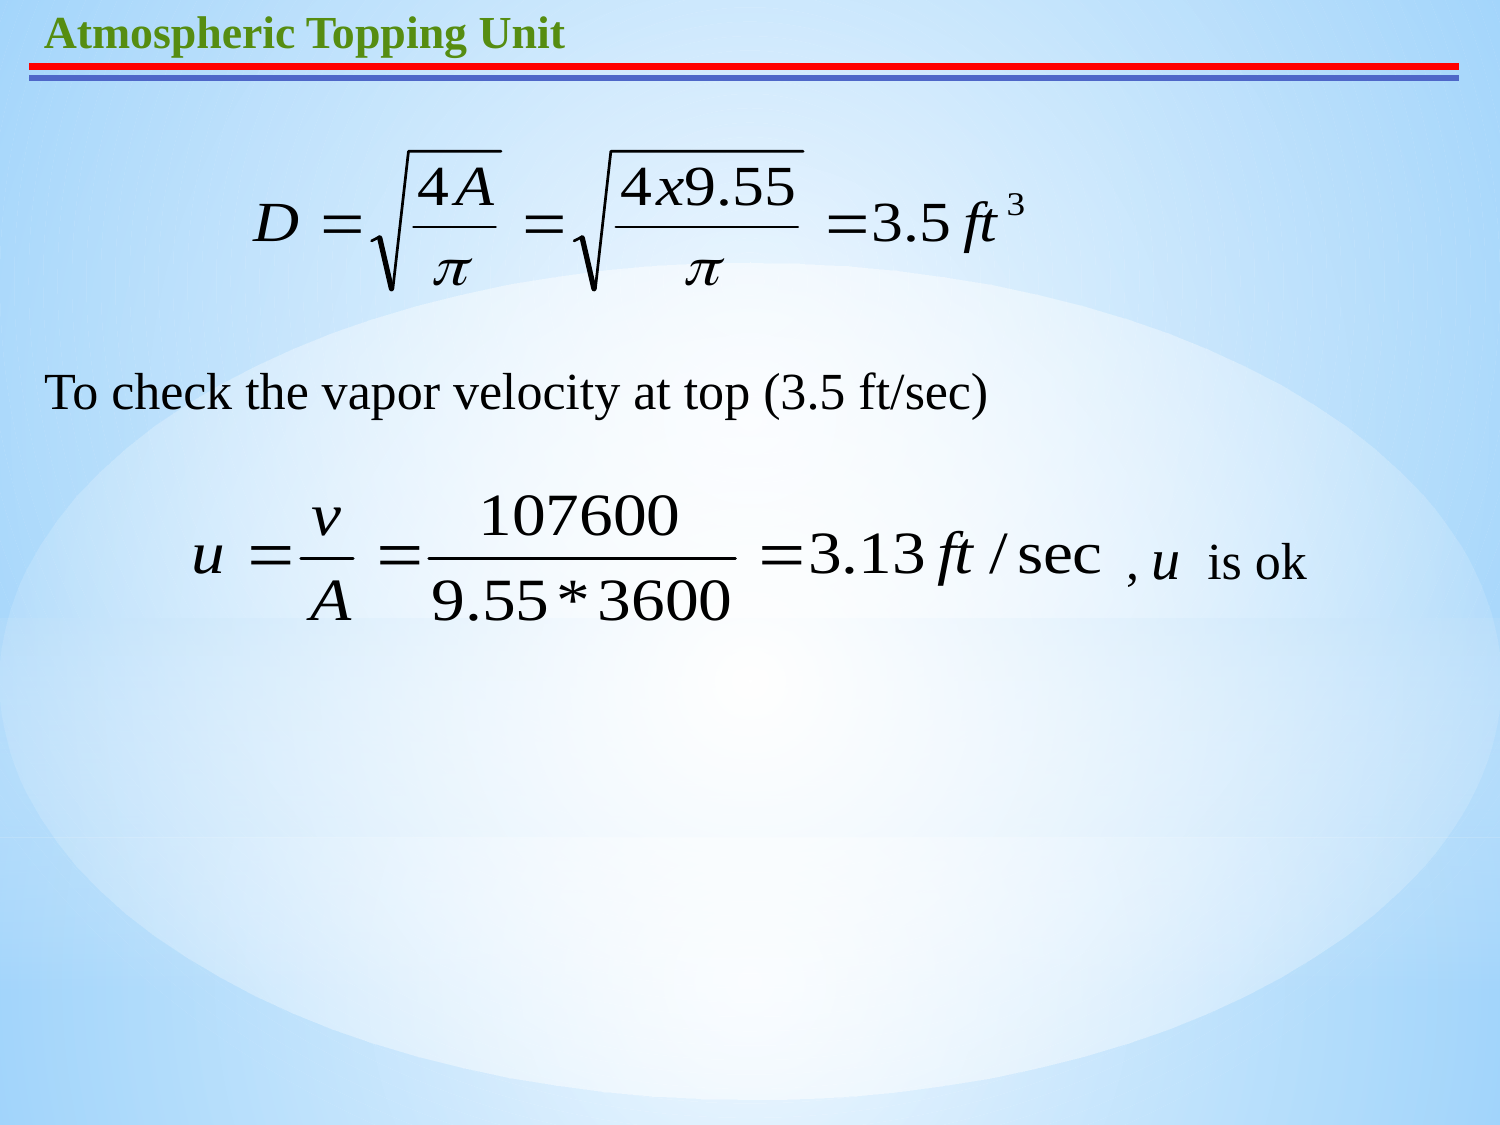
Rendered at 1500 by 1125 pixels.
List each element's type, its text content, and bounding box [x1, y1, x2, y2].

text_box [241, 136, 1034, 303]
text_box , u is ok [1121, 513, 1365, 599]
text_box Atmospheric Topping Unit [17, 1, 617, 66]
text_box To check the vapor velocity at top (3.5 ft/sec) [29, 349, 1223, 428]
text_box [182, 477, 1117, 634]
